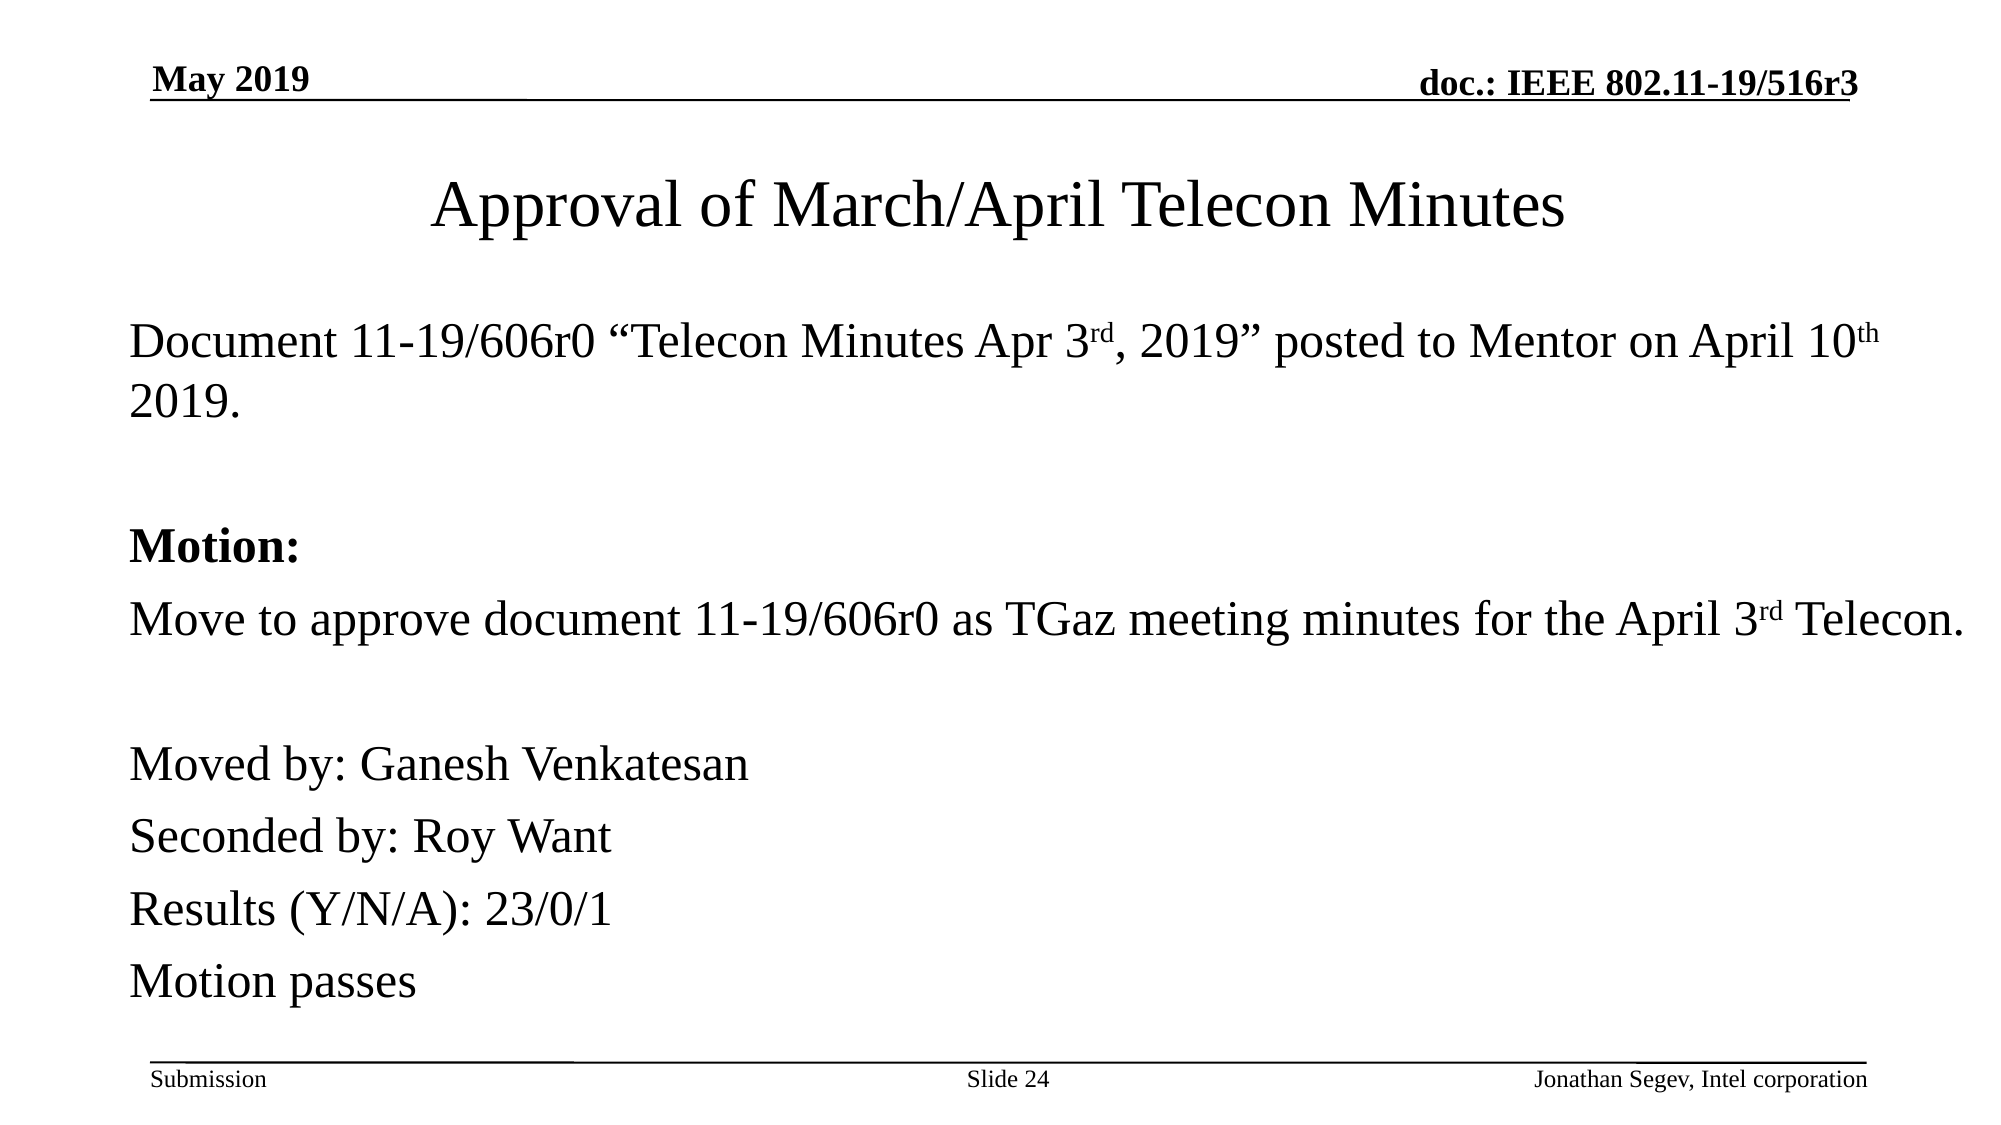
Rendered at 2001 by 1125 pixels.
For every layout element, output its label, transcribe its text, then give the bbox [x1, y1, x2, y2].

slide_number Slide 24 [950, 1061, 1067, 1123]
footer Jonathan Segev, Intel corporation [1171, 1061, 1869, 1093]
list Document 11-19/606r0 “Telecon Minutes Apr 3rd, 2019” posted to Mentor on April 10th 2019. Motion: Move to approve document 11-19/606r0 as TGaz meeting minutes for the April 3rd Telecon. Moved by: Ganesh Venkatesan Seconded by: Roy Want Results (Y/N/A): 23/0/1 Motion passes [113, 299, 1993, 1000]
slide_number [152, 54, 563, 100]
title Approval of March/April Telecon Minutes [149, 112, 1850, 288]
